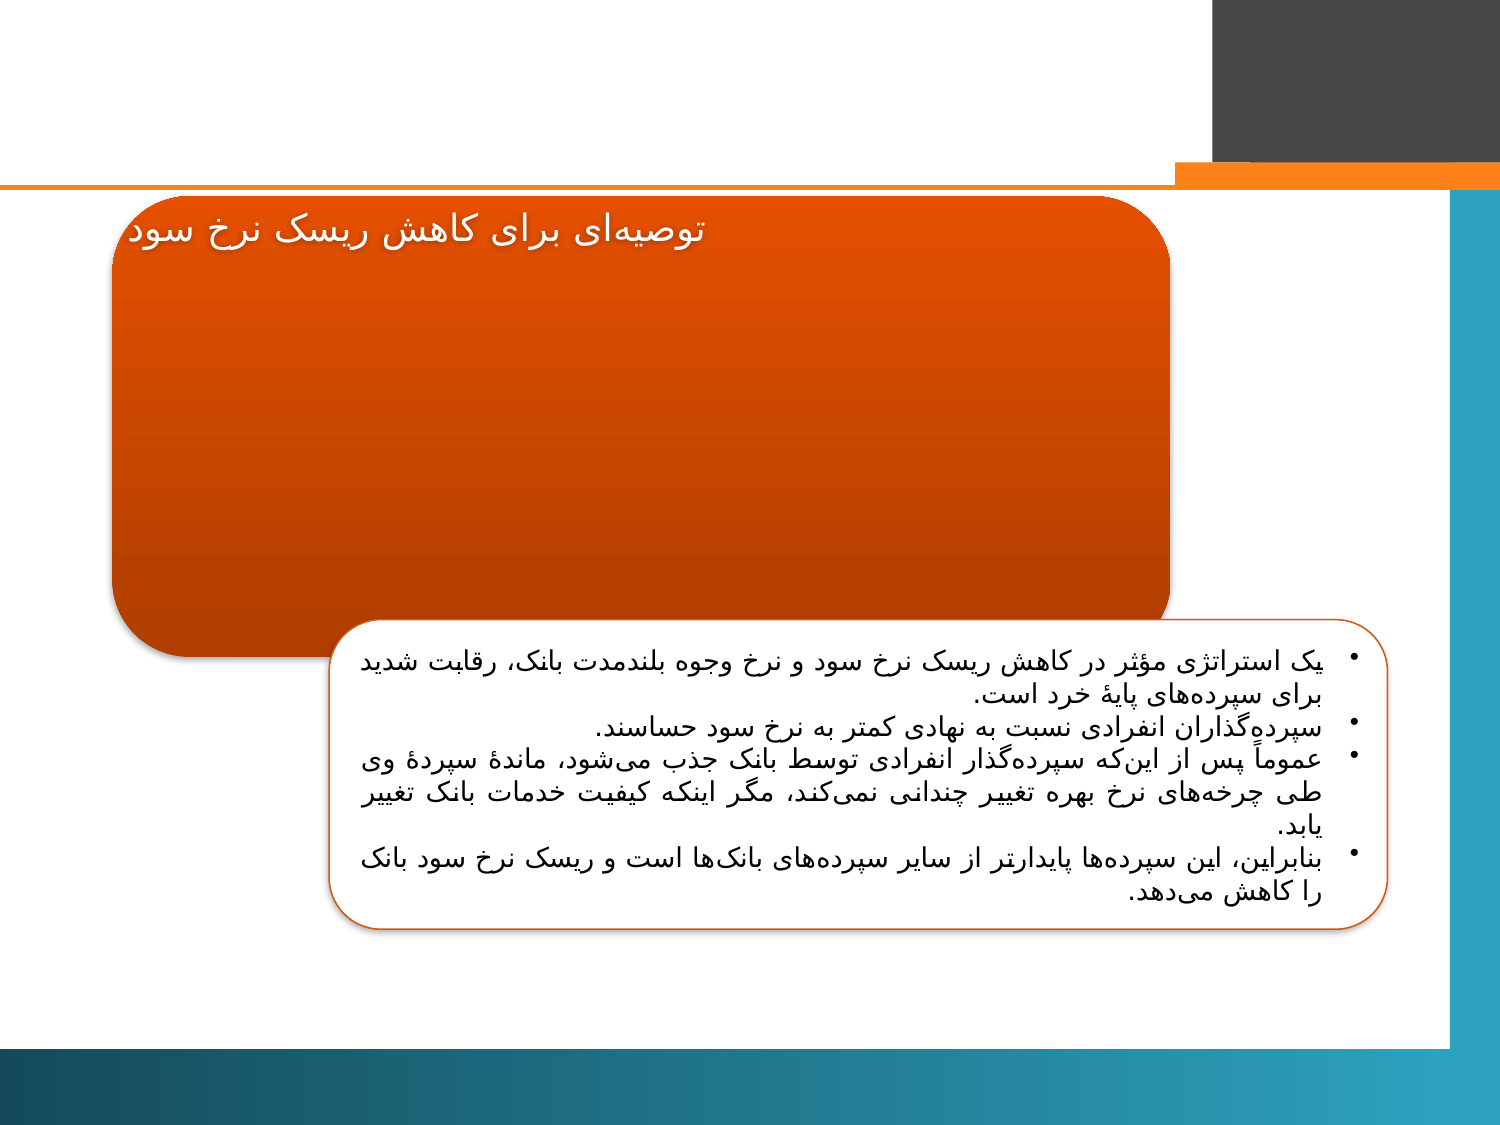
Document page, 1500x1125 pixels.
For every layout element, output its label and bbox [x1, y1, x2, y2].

list [112, 196, 1388, 930]
